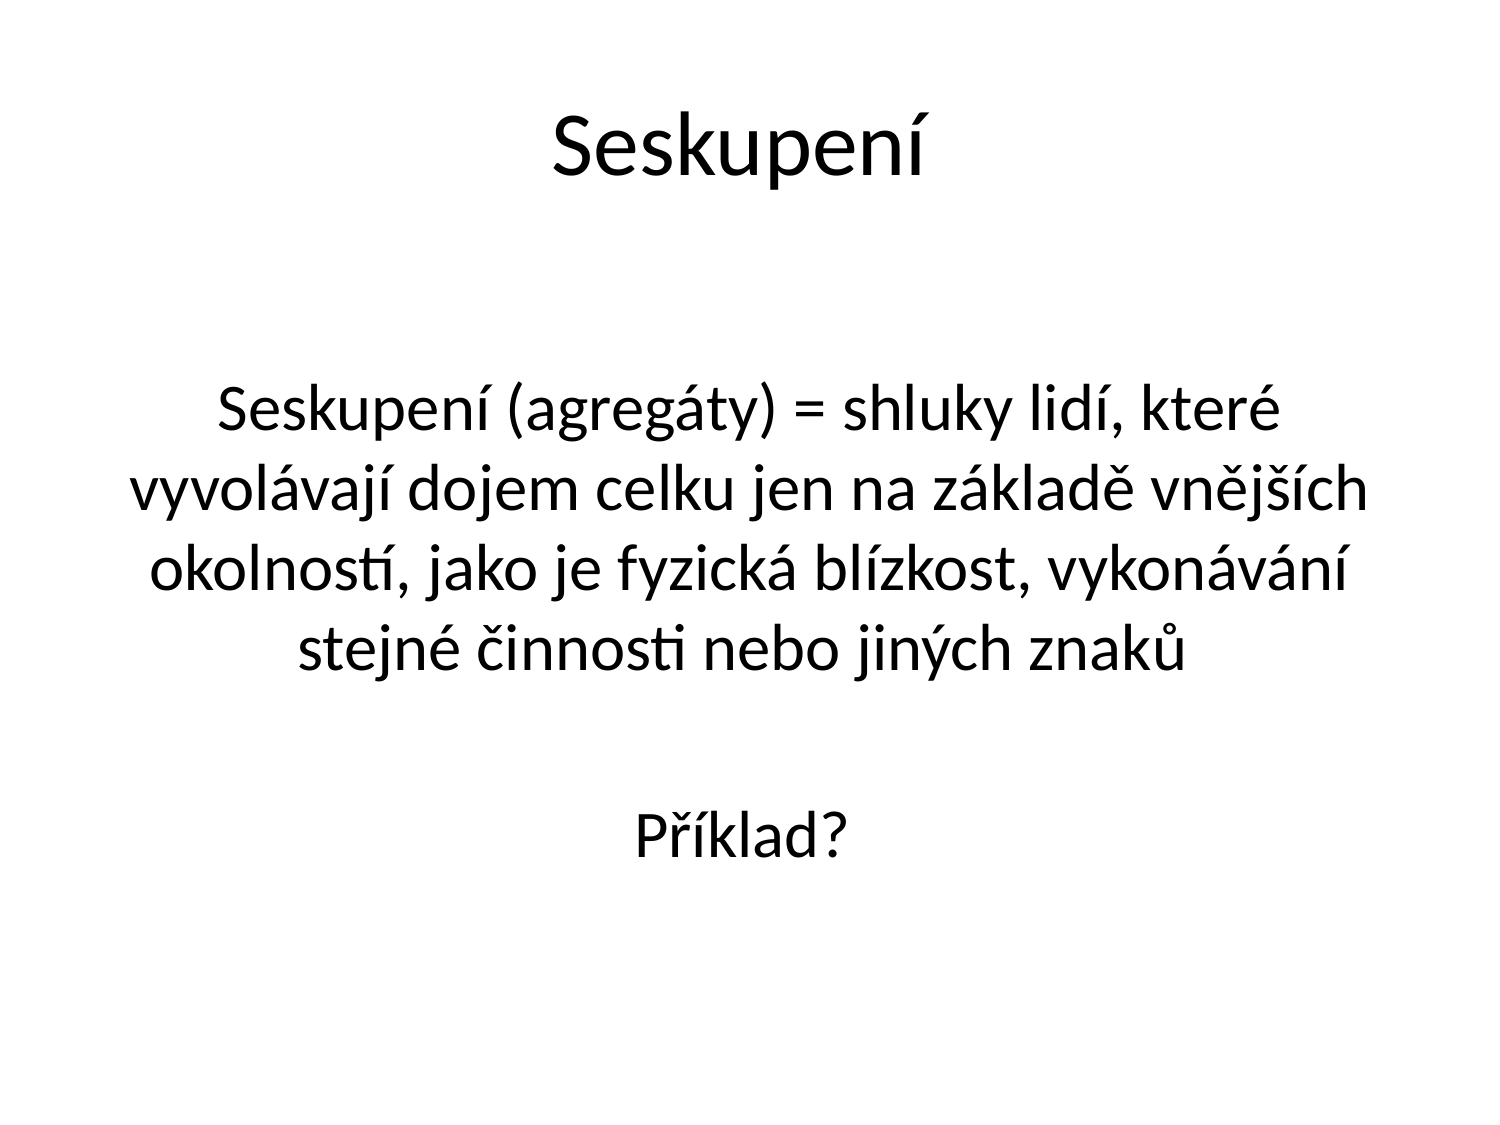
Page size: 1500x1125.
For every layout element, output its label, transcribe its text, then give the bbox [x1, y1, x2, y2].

title Seskupení [75, 45, 1425, 233]
list Seskupení (agregáty) = shluky lidí, které vyvolávají dojem celku jen na základě vnějších okolností, jako je fyzická blízkost, vykonávání stejné činnosti nebo jiných znaků Příklad? [75, 262, 1425, 1005]
